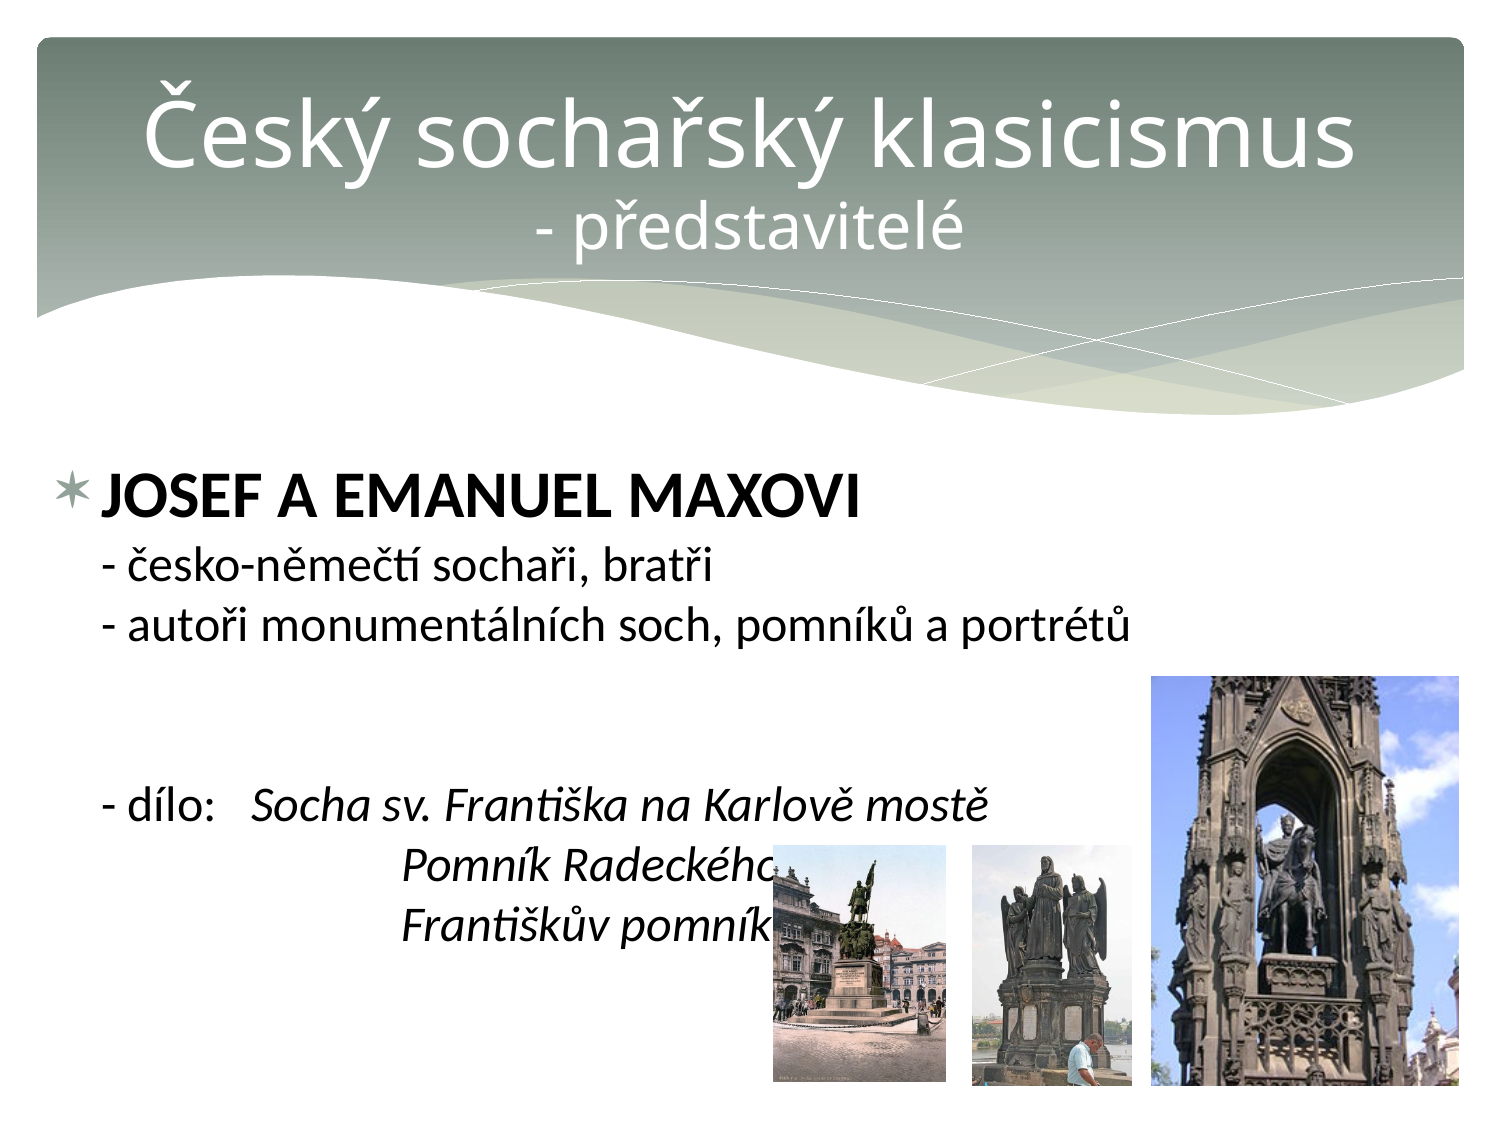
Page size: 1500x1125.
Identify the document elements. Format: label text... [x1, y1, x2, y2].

picture [1151, 675, 1459, 1086]
picture [773, 845, 946, 1082]
list JOSEF A EMANUEL MAXOVI - česko-němečtí sochaři, bratři - autoři monumentálních soch, pomníků a portrétů - dílo: Socha sv. Františka na Karlově mostě Pomník Radeckého Františkův pomník [41, 370, 1500, 1125]
title Český sochařský klasicismus - představitelé [75, 66, 1425, 272]
picture [971, 845, 1132, 1086]
